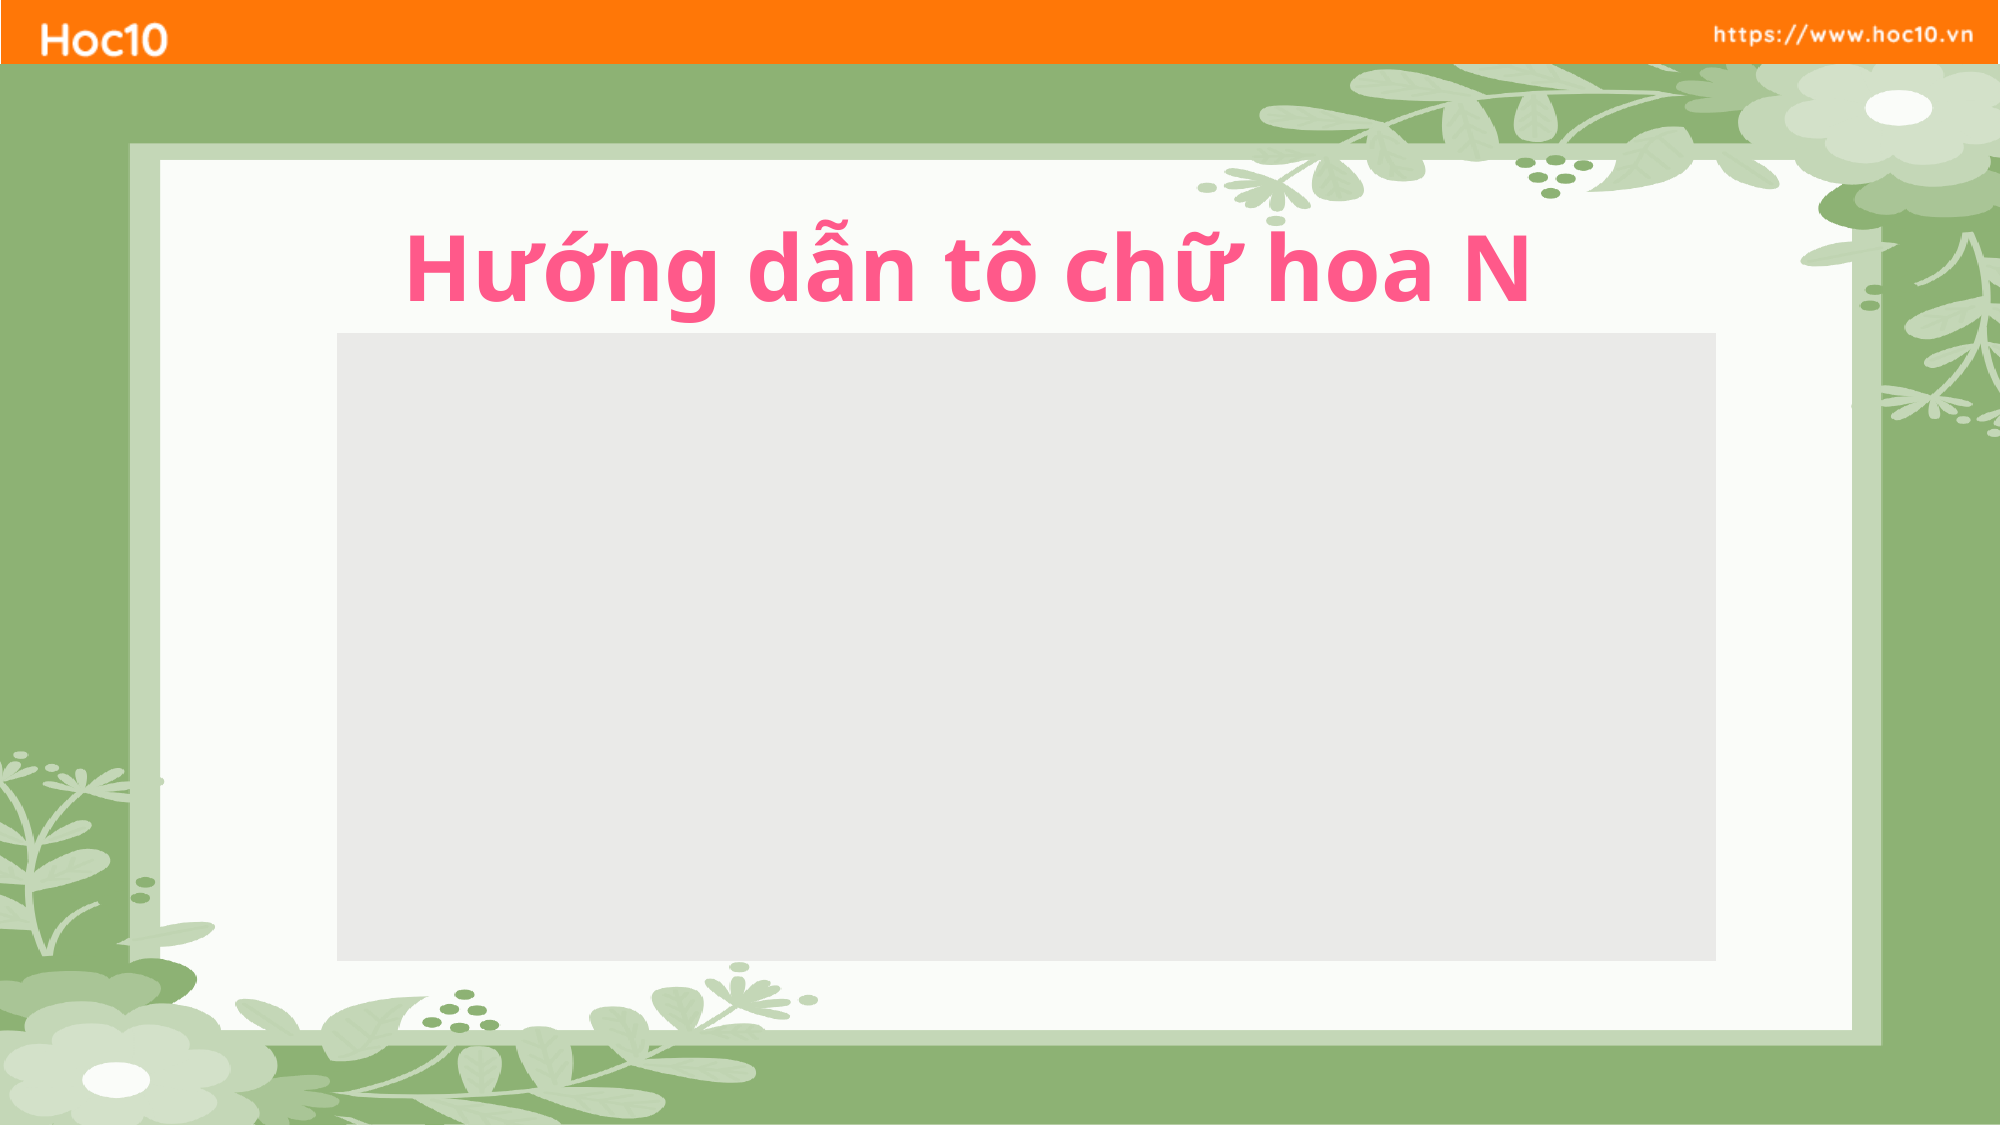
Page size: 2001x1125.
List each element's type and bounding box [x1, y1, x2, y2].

picture [0, 0, 2000, 1125]
text_box [336, 332, 1717, 962]
